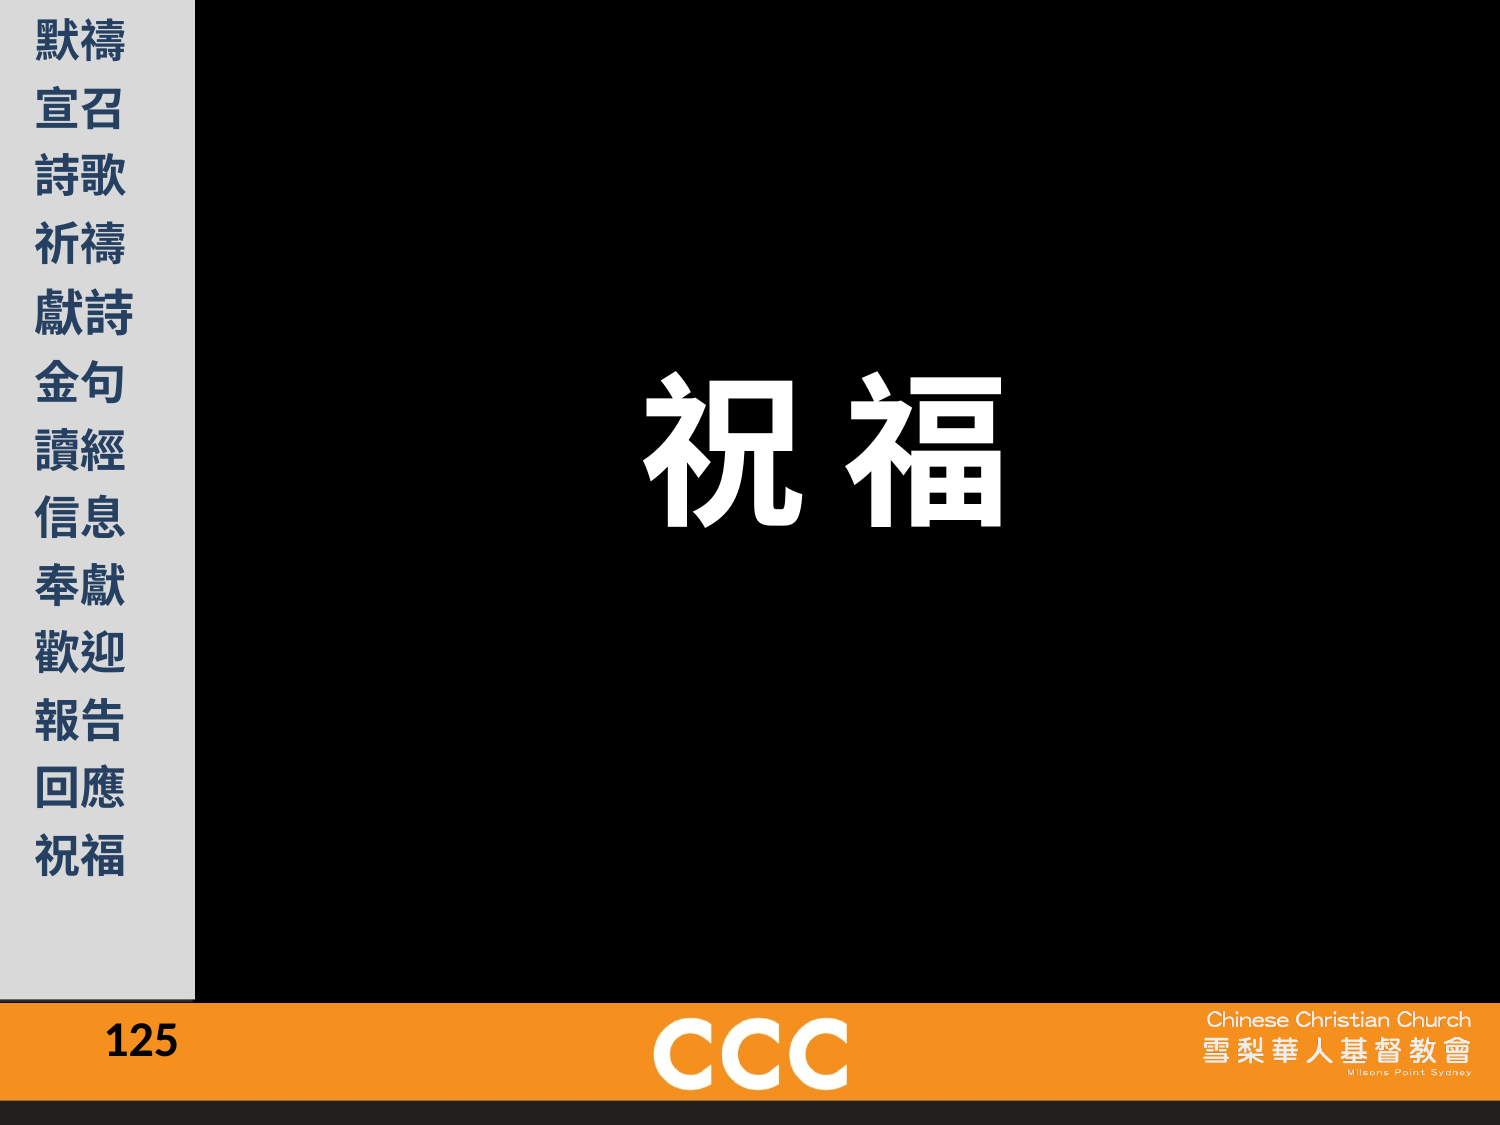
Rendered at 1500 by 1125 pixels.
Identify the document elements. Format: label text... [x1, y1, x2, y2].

picture [0, 1003, 1500, 1125]
text_box 祝 福 [395, 338, 1254, 553]
slide_number 125 [88, 999, 235, 1073]
